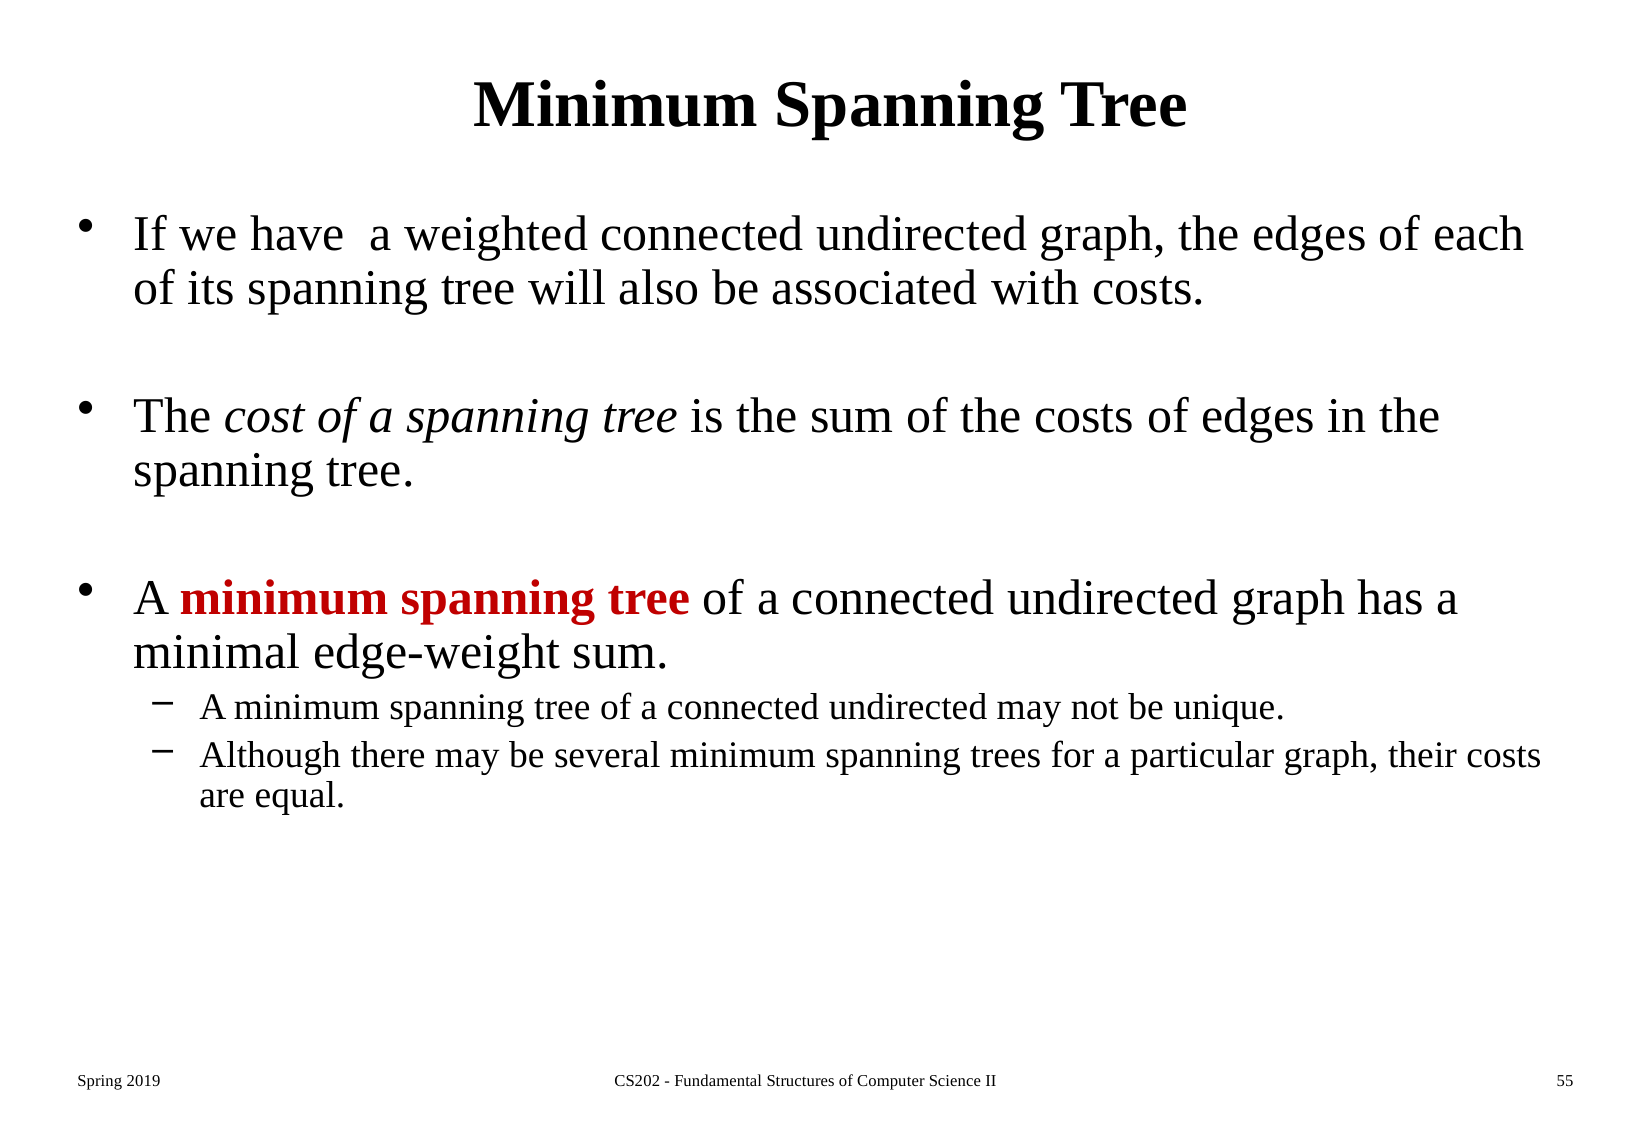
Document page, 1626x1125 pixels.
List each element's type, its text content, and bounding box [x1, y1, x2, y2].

slide_number Spring 2019 [62, 1062, 402, 1101]
title Minimum Spanning Tree [62, 24, 1600, 175]
slide_number 55 [1249, 1062, 1589, 1101]
list If we have a weighted connected undirected graph, the edges of each of its spanning tree will also be associated with costs. The cost of a spanning tree is the sum of the costs of edges in the spanning tree. A minimum spanning tree of a connected undirected graph has a minimal edge-weight sum. A minimum spanning tree of a connected undirected may not be unique. Although there may be several minimum spanning trees for a particular graph, their costs are equal. [62, 200, 1588, 1038]
footer CS202 - Fundamental Structures of Computer Science II [500, 1062, 1111, 1101]
